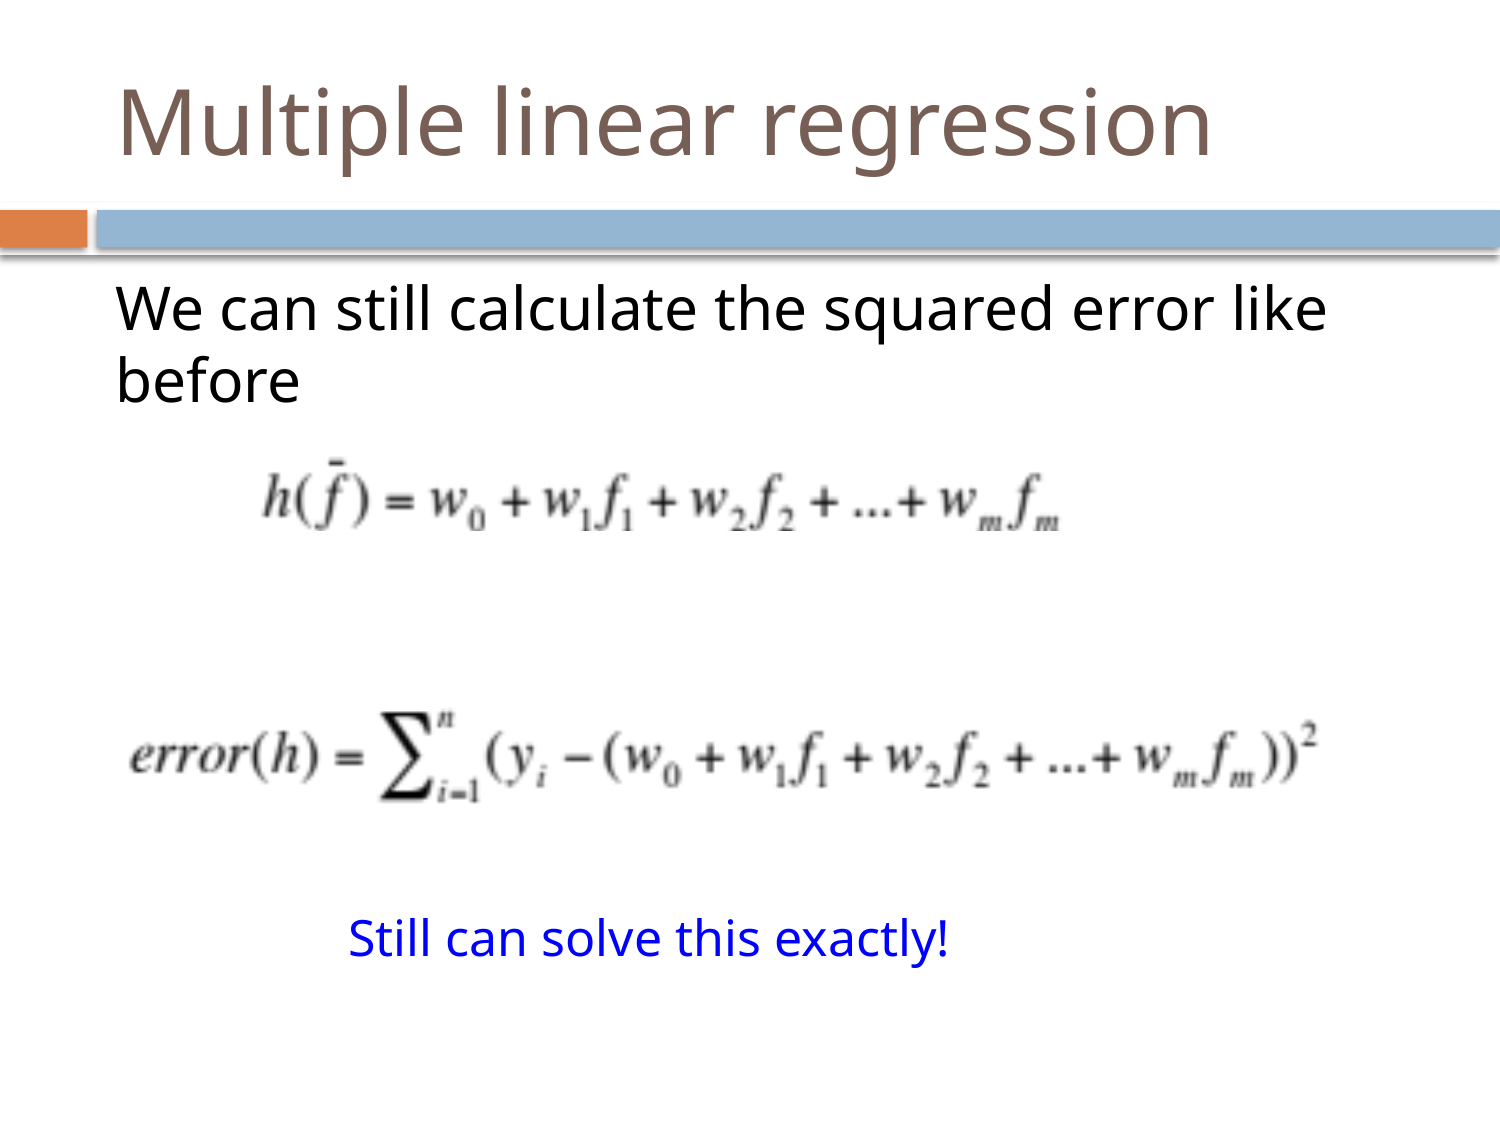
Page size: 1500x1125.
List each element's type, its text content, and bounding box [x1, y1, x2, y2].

list We can still calculate the squared error like before [100, 262, 1438, 381]
title Multiple linear regression [100, 37, 1438, 200]
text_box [124, 694, 1320, 808]
text_box Still can solve this exactly! [333, 898, 1110, 974]
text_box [255, 455, 1063, 532]
